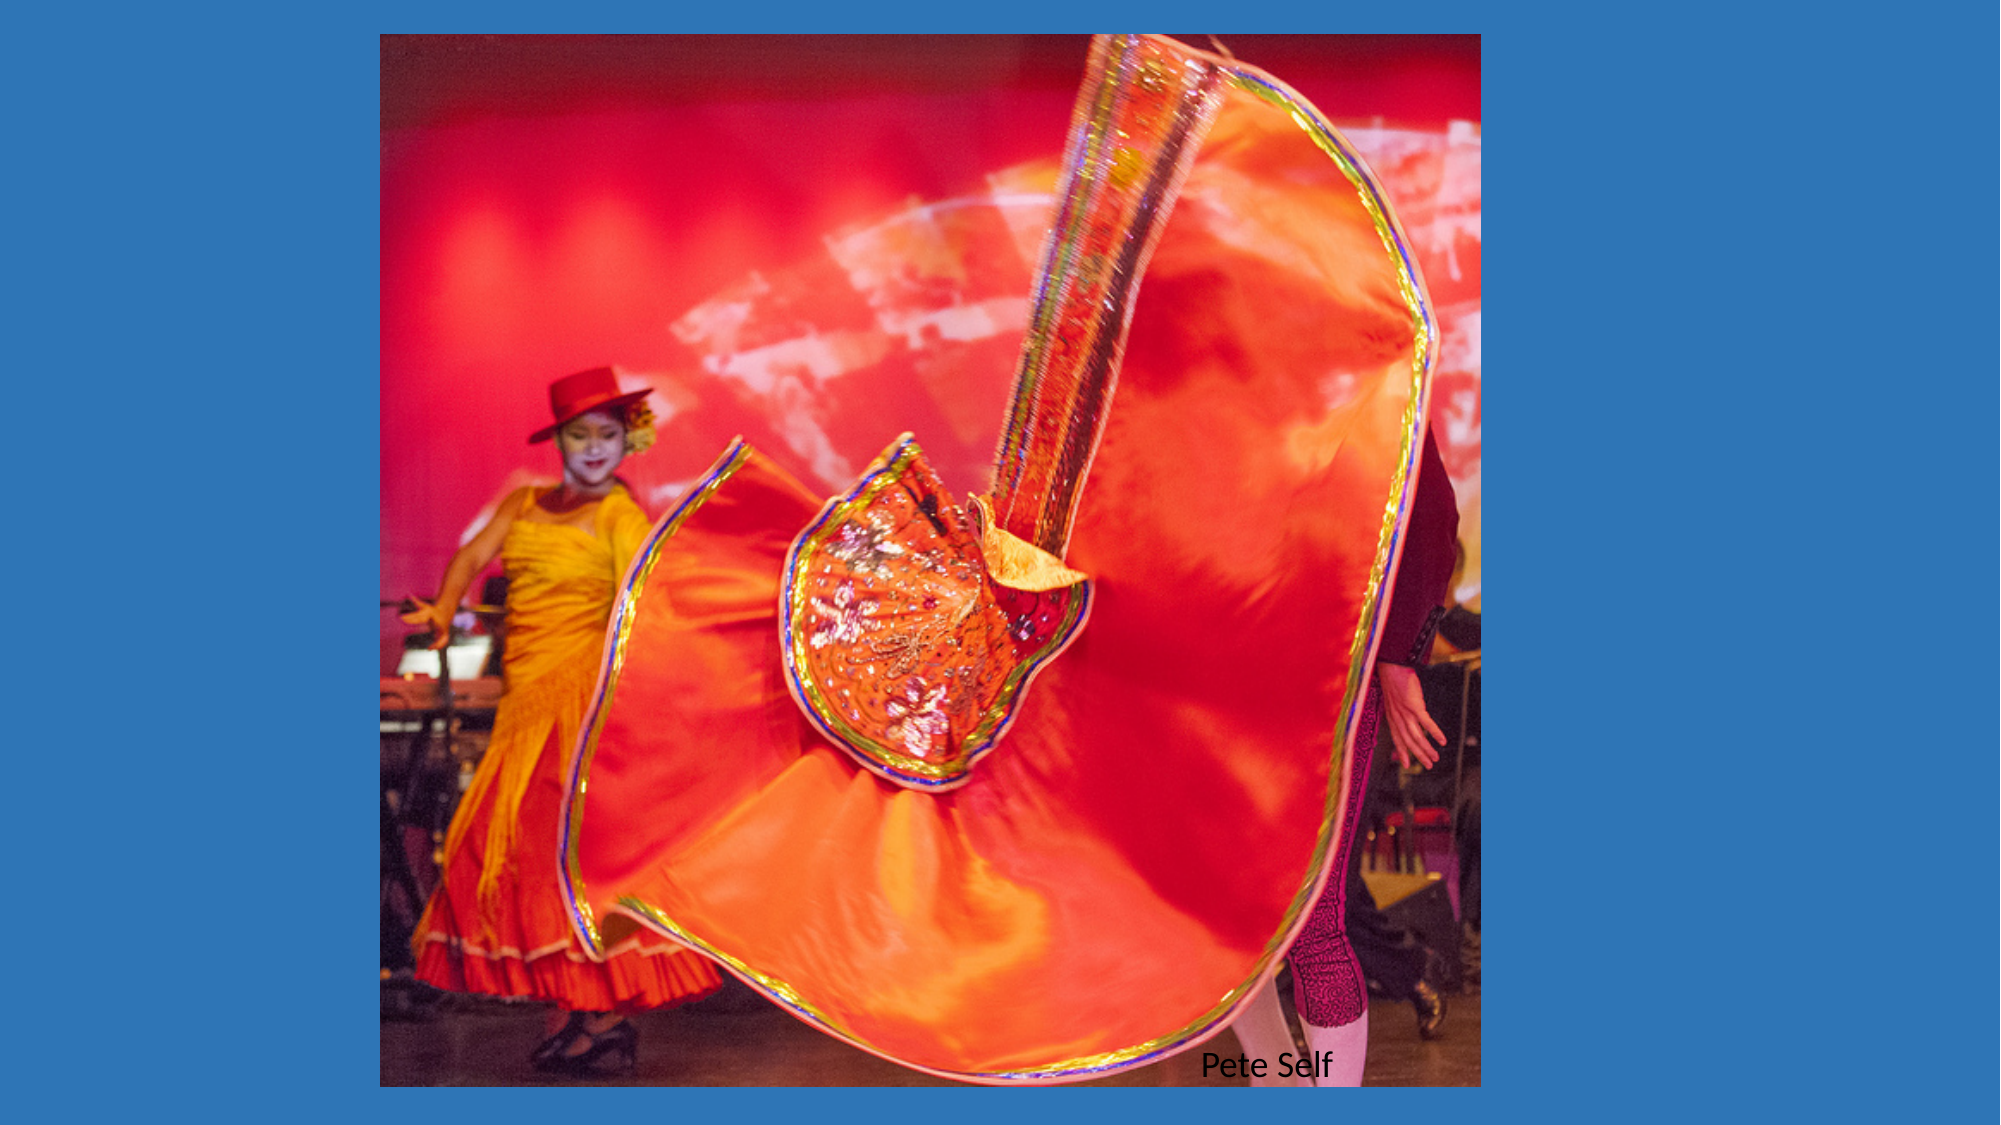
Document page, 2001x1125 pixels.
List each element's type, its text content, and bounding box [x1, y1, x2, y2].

text_box Pete Self [1186, 1088, 1349, 1093]
picture [380, 34, 1481, 1088]
